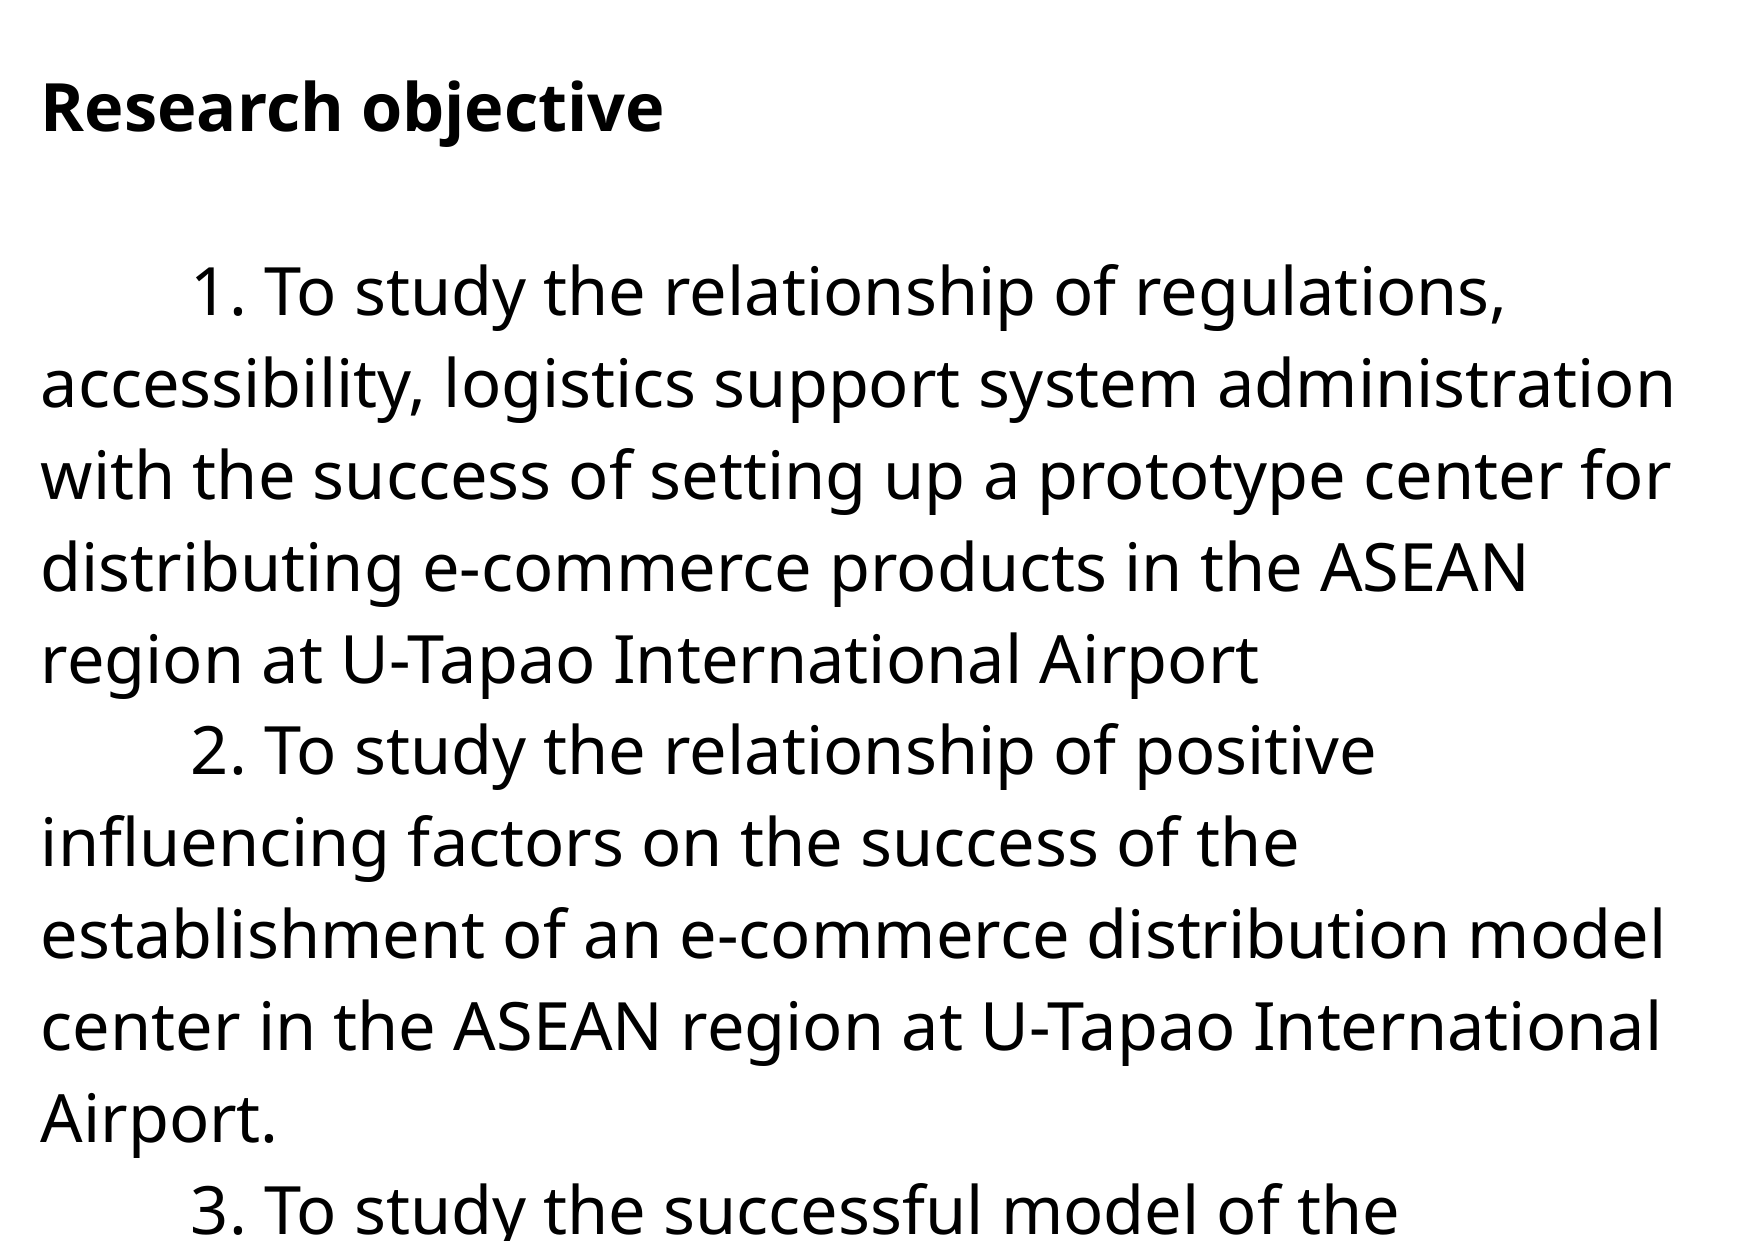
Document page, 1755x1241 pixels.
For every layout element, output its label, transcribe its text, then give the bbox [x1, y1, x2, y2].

text_box Research objective 1. To study the relationship of regulations, accessibility, logistics support system administration with the success of setting up a prototype center for distributing e-commerce products in the ASEAN region at U-Tapao International Airport 2. To study the relationship of positive influencing factors on the success of the establishment of an e-commerce distribution model center in the ASEAN region at U-Tapao International Airport. 3. To study the successful model of the establishment of an e-commerce distribution model center in the ASEAN region at U-Tapao International Airport. [25, 45, 1729, 1241]
